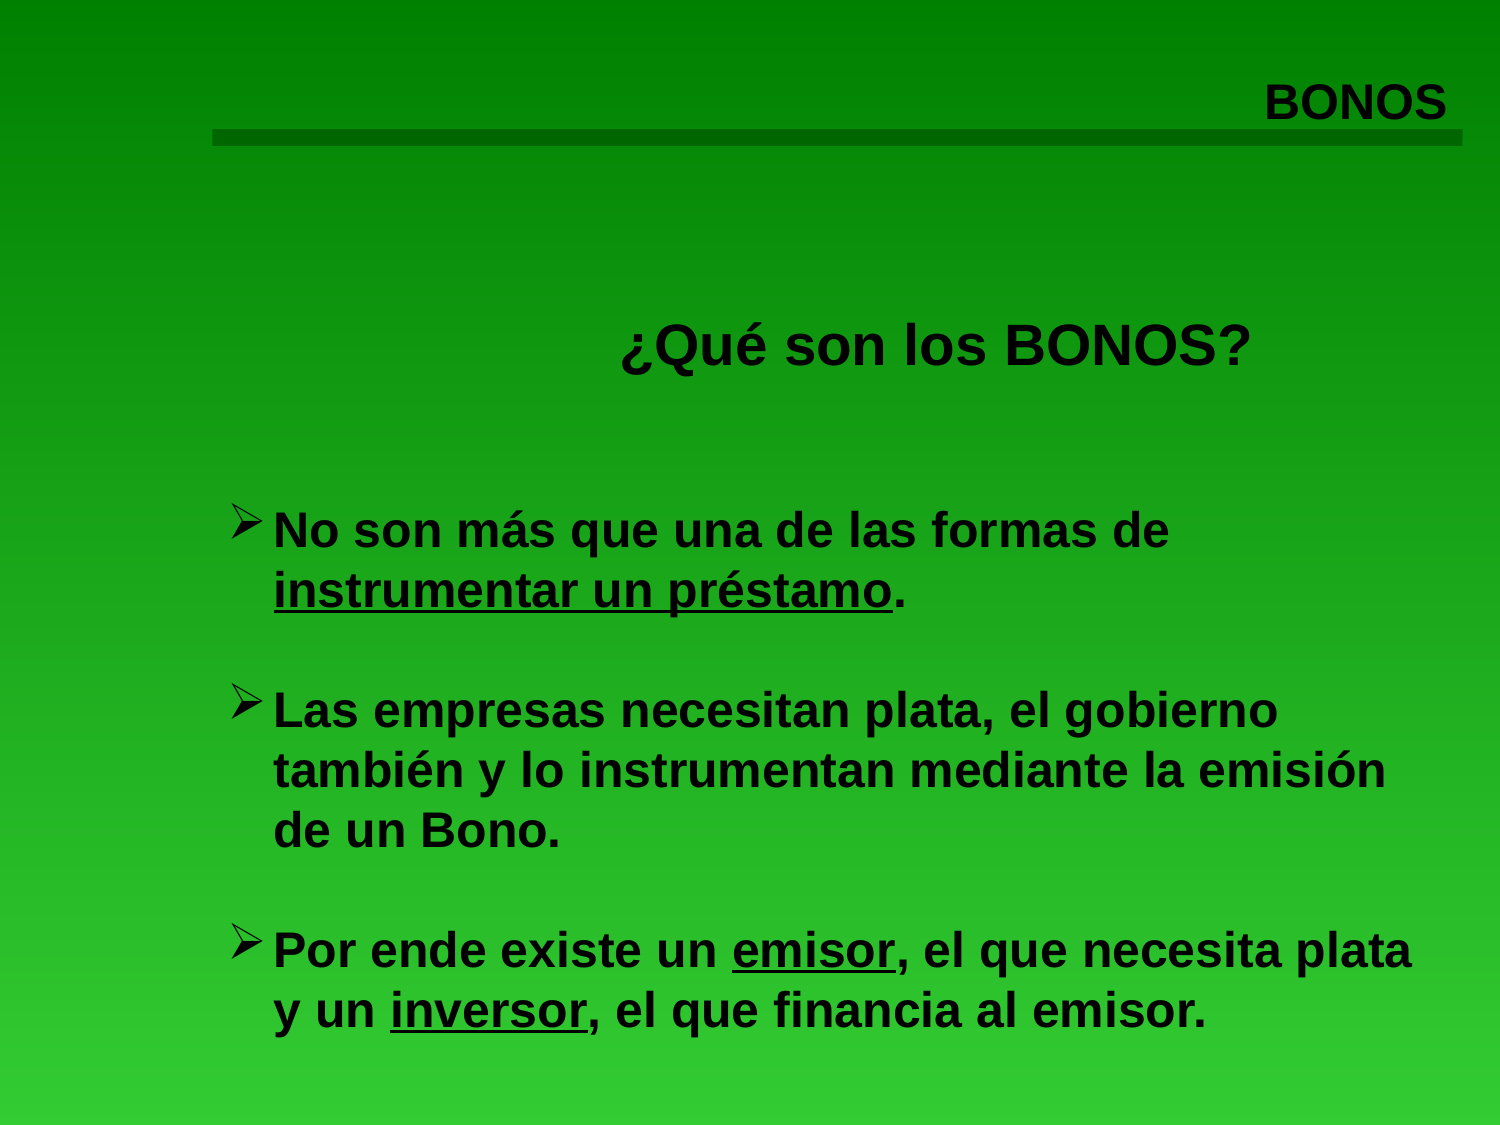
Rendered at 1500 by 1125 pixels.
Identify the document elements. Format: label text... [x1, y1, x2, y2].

text_box ¿Qué son los BONOS? No son más que una de las formas de instrumentar un préstamo. Las empresas necesitan plata, el gobierno también y lo instrumentan mediante la emisión de un Bono. Por ende existe un emisor, el que necesita plata y un inversor, el que financia al emisor. [212, 299, 1450, 1105]
text_box BONOS [37, 62, 1463, 138]
